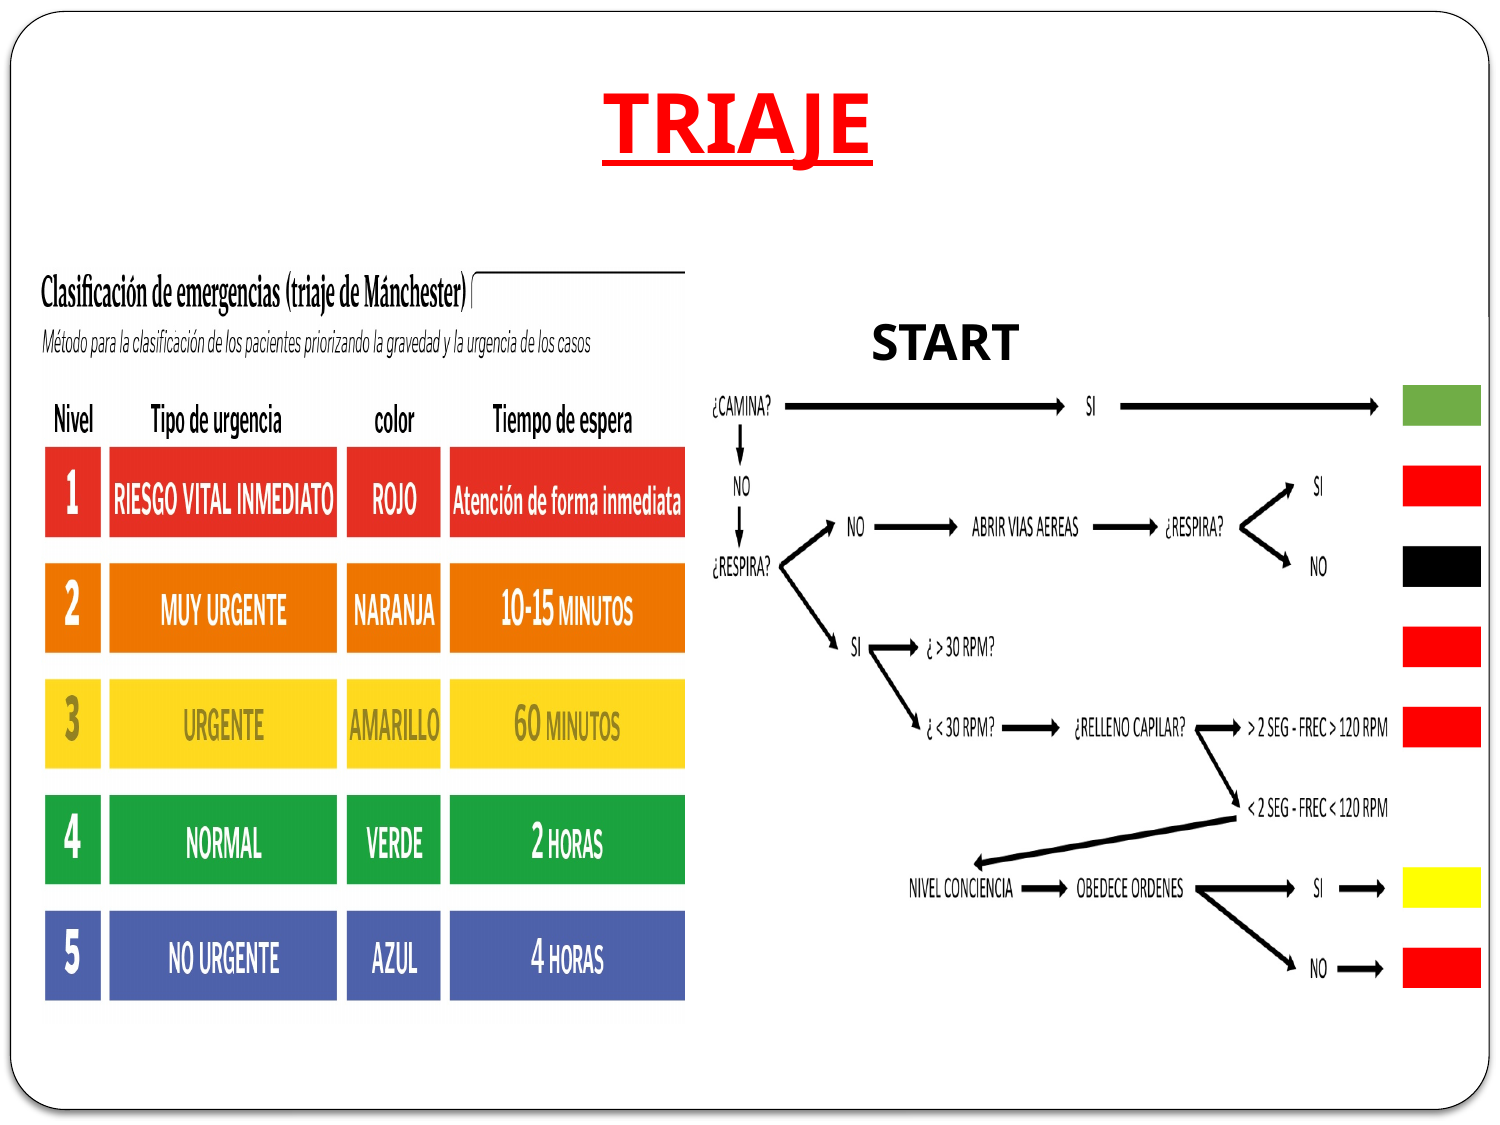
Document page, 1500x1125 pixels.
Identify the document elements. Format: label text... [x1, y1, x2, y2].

picture [40, 266, 685, 1024]
text_box START [856, 302, 1258, 378]
title TRIAJE [100, 42, 1376, 186]
picture [712, 385, 1481, 988]
